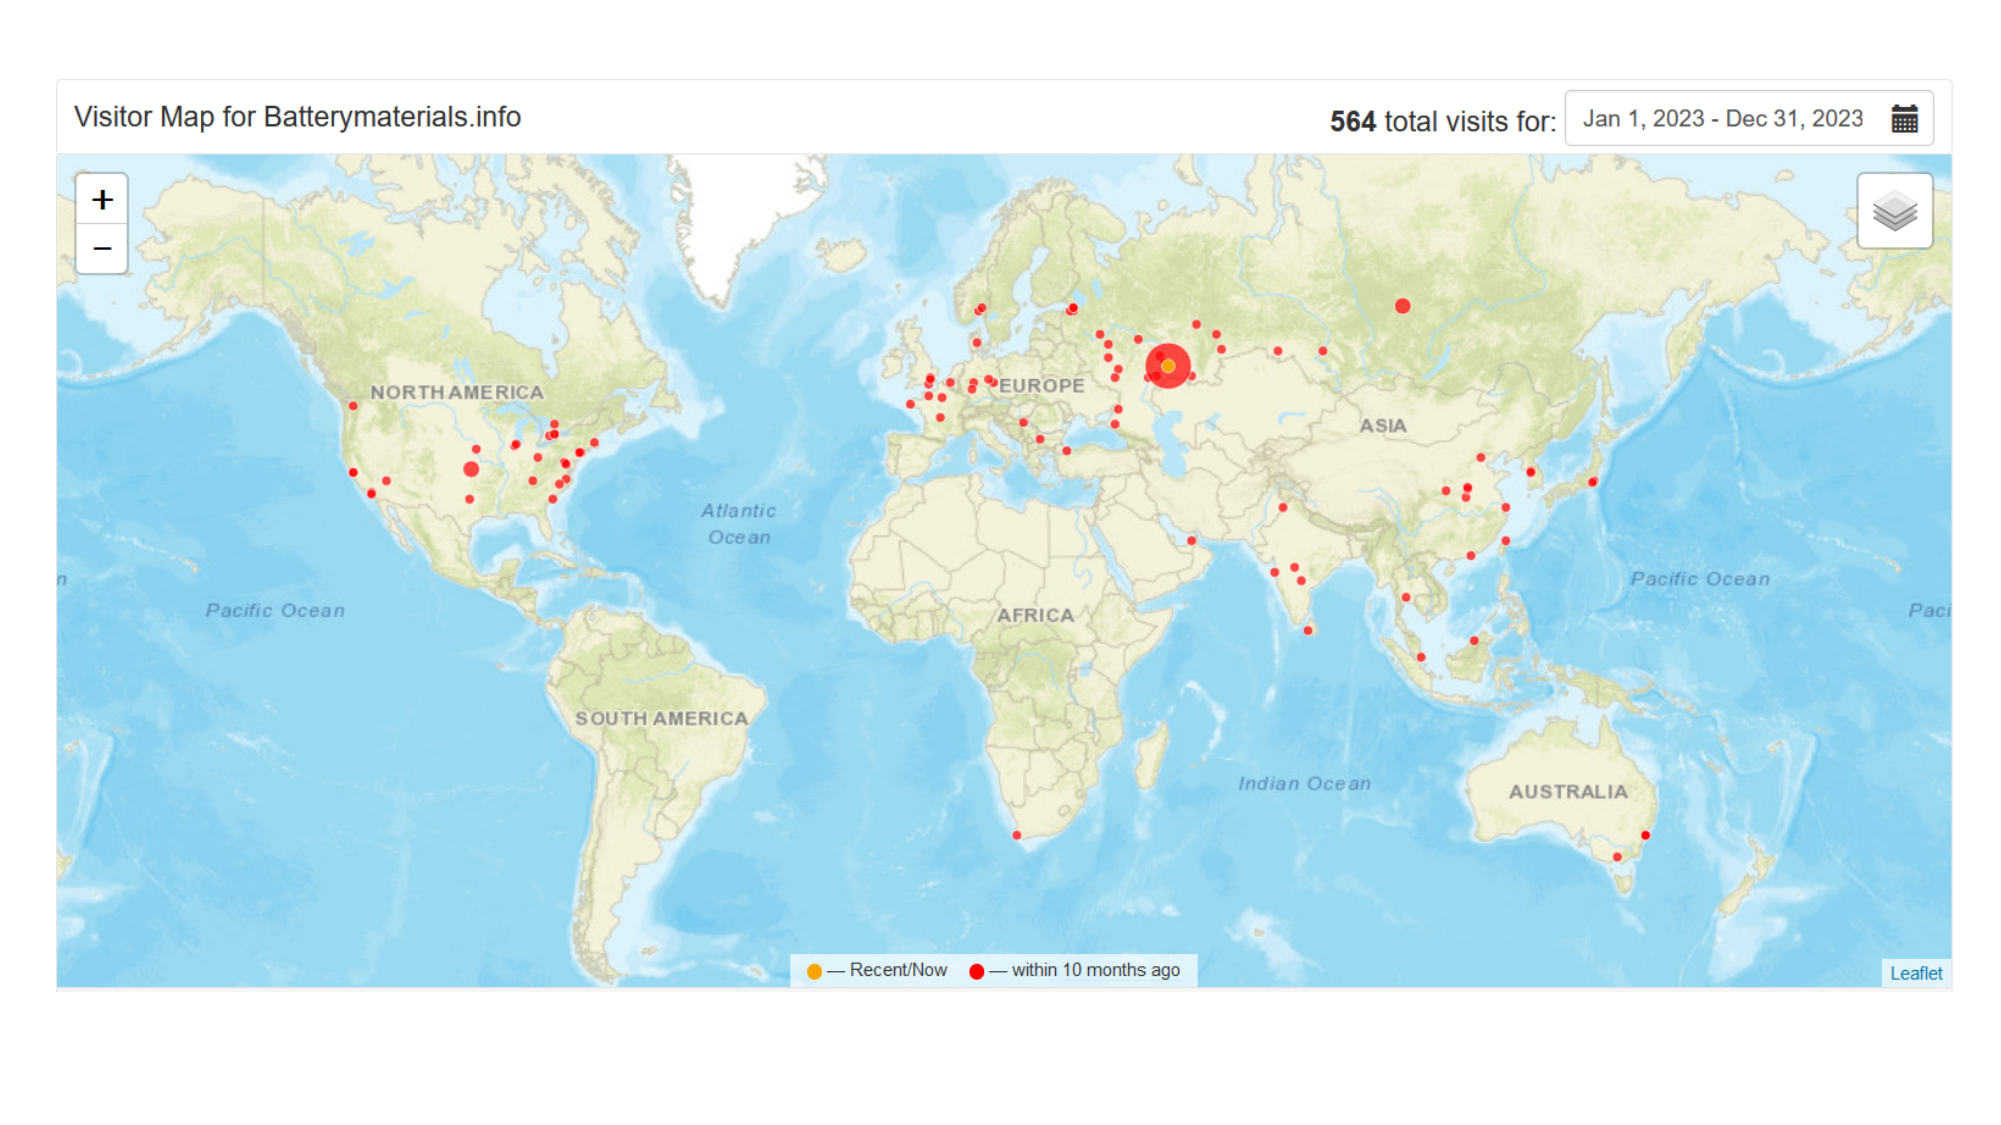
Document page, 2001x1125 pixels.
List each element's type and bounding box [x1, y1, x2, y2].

picture [56, 79, 1954, 992]
